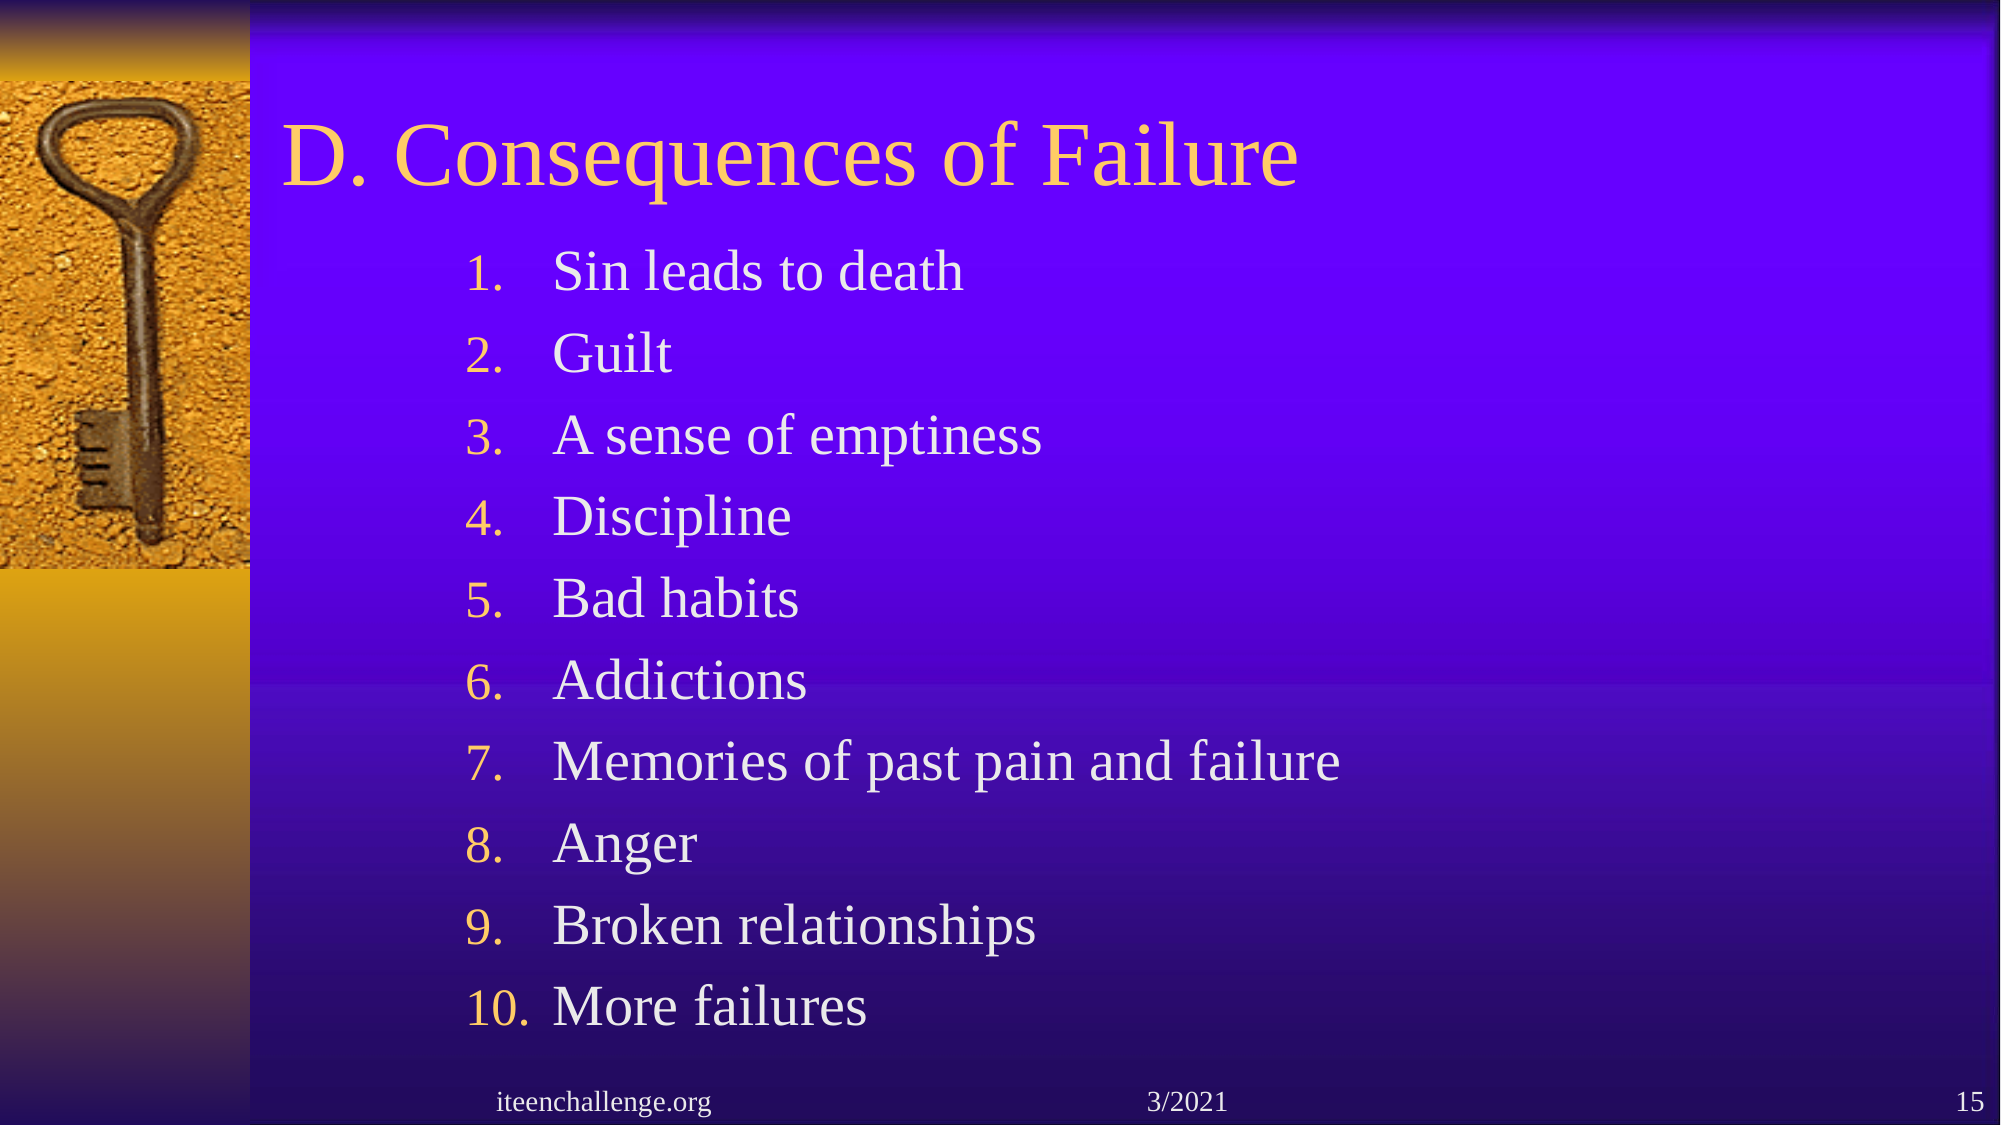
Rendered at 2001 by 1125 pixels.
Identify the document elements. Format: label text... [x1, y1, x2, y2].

title D. Consequences of Failure [266, 50, 1967, 248]
list Sin leads to death Guilt A sense of emptiness Discipline Bad habits Addictions Memories of past pain and failure Anger Broken relationships More failures [450, 224, 1725, 1125]
picture [0, 0, 2001, 1125]
footer iteenchallenge.org 3/2021 [411, 1049, 1313, 1125]
slide_number 15 [1582, 1049, 2000, 1125]
